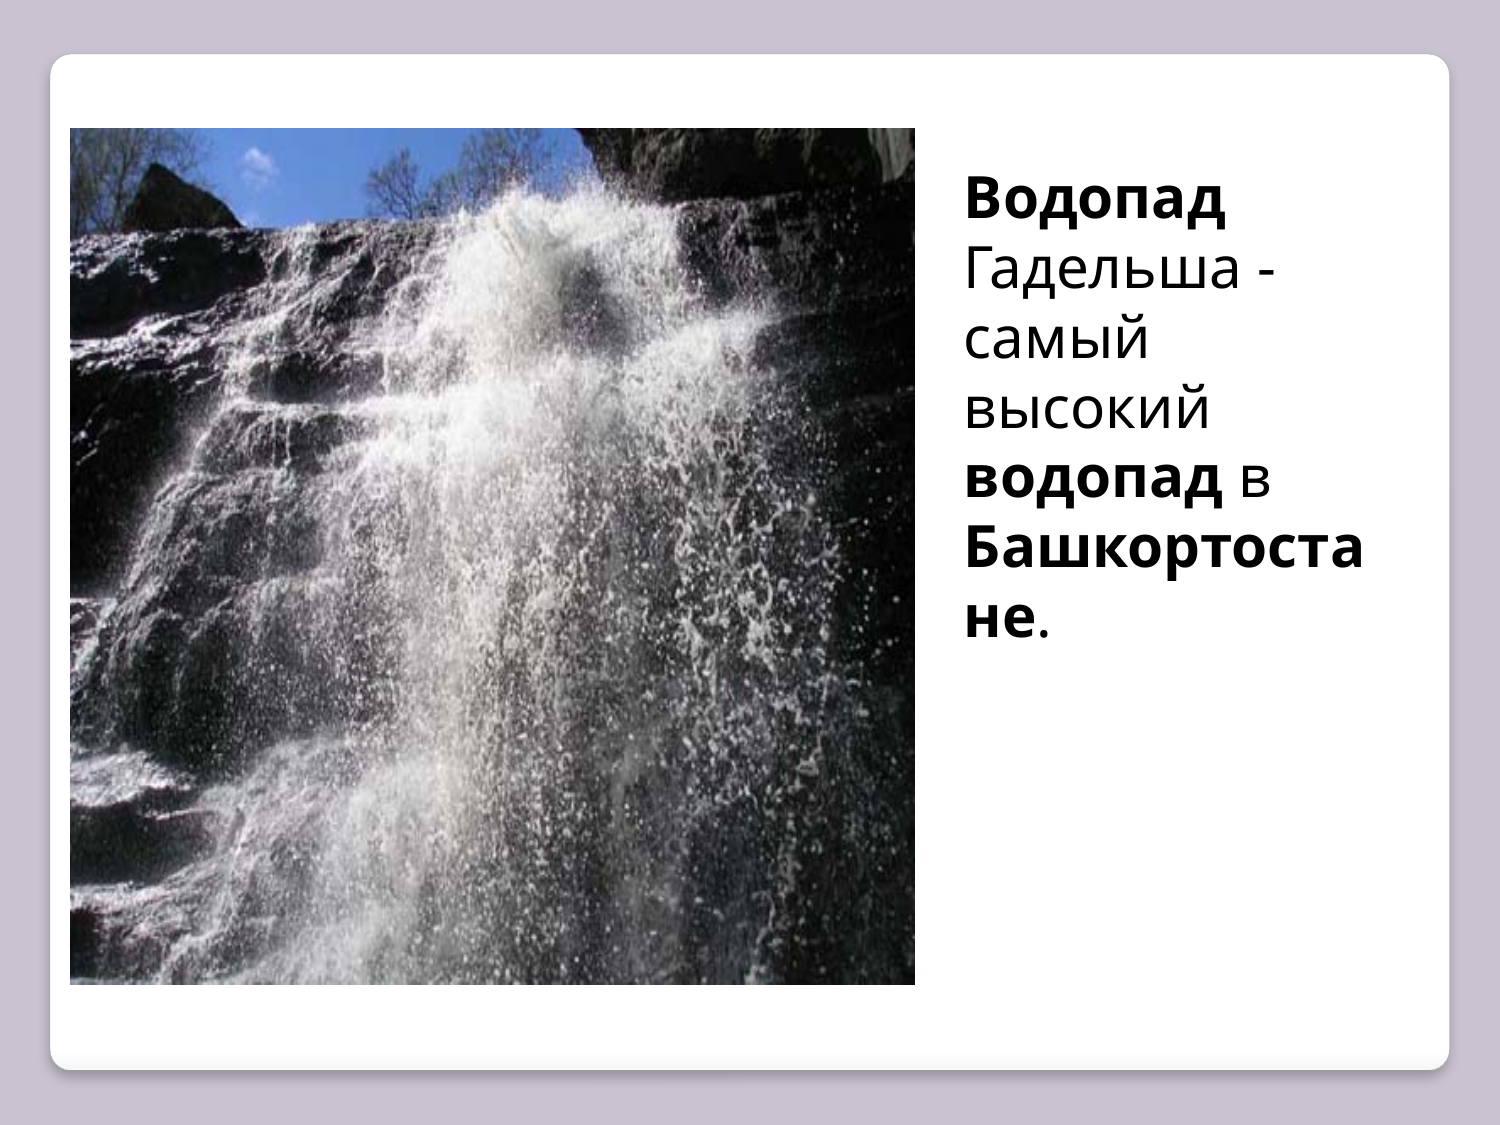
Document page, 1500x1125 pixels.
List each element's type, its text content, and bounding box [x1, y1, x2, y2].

picture [70, 128, 915, 985]
text_box Водопад Гадельша - самый высокий водопад в Башкортостане. [949, 152, 1395, 657]
